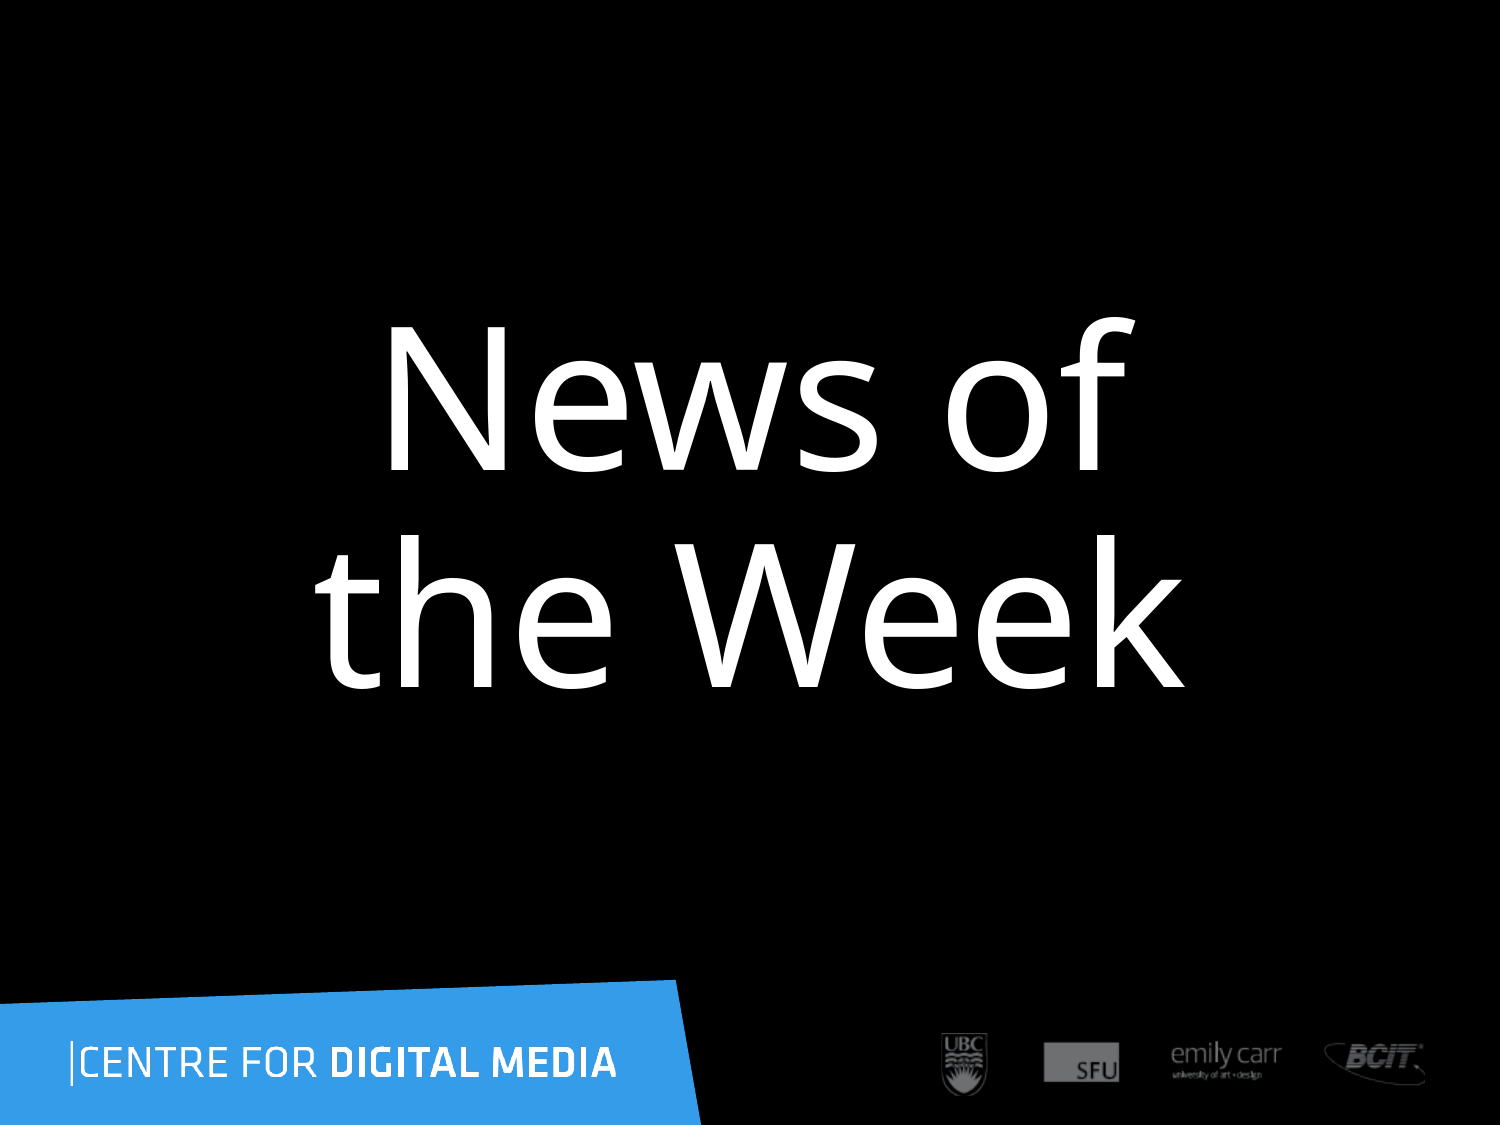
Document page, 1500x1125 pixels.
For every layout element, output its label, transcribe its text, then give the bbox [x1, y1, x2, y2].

list News of the Week [210, 283, 1290, 789]
